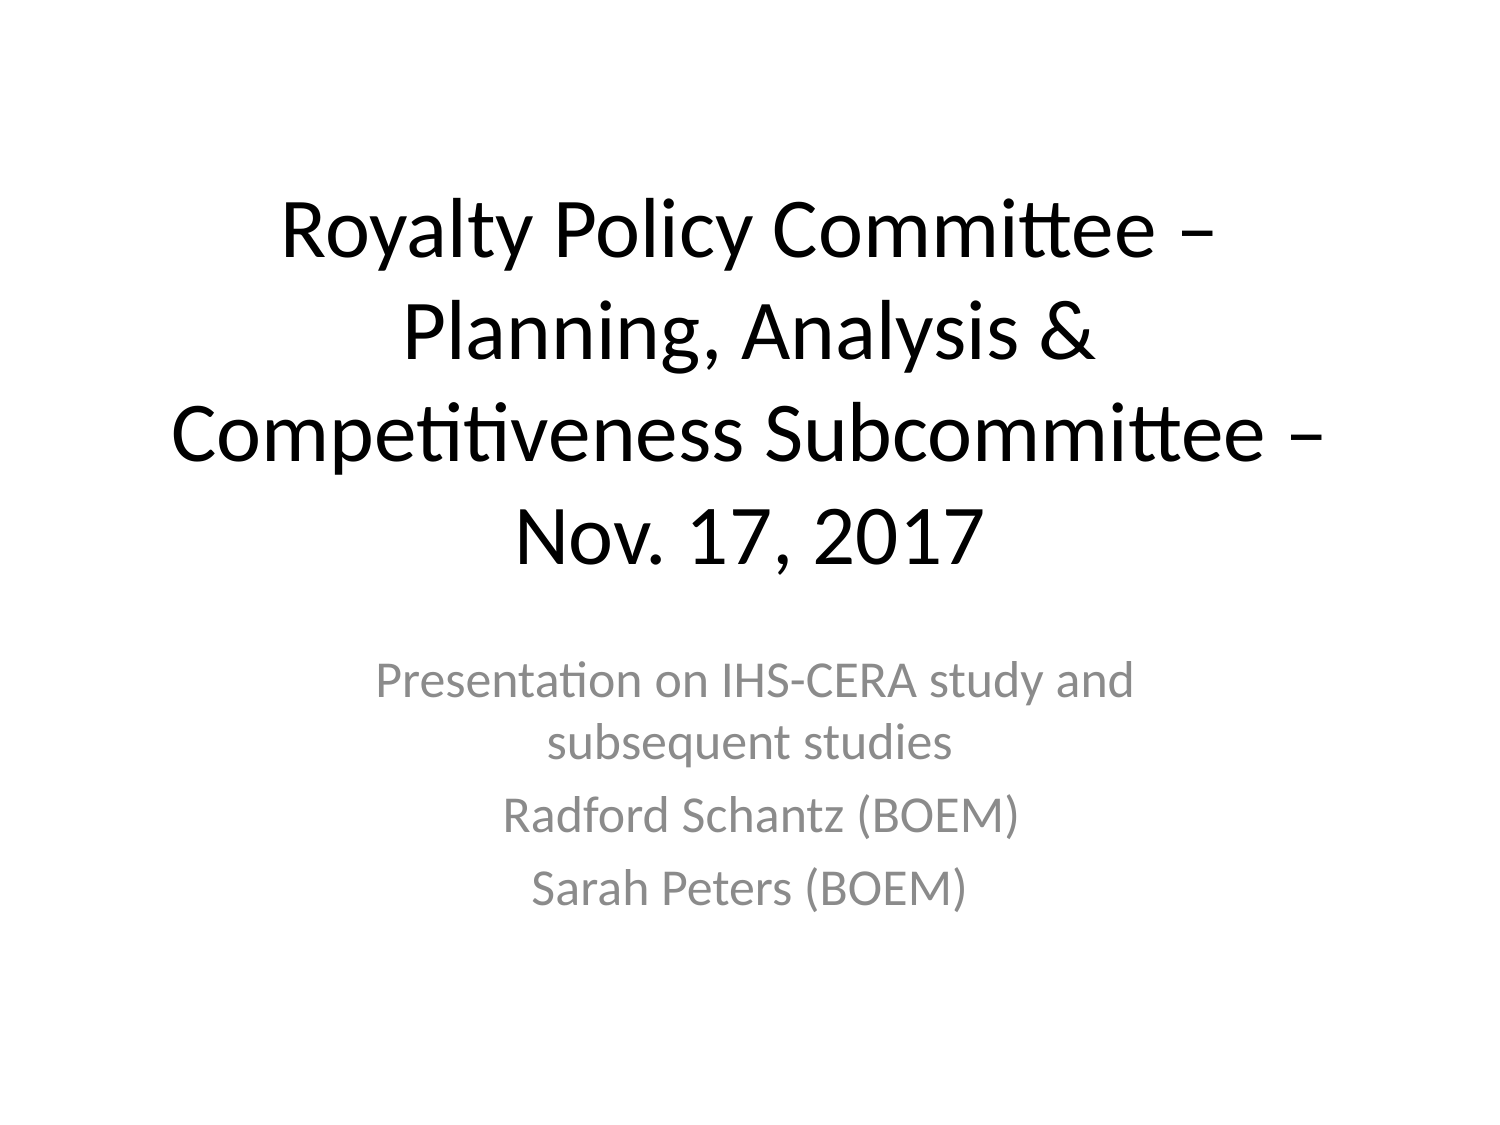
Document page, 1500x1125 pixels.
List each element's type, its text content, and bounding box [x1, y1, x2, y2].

subtitle Presentation on IHS-CERA study and subsequent studies Radford Schantz (BOEM) Sarah Peters (BOEM) [225, 637, 1275, 925]
title Royalty Policy Committee – Planning, Analysis & Competitiveness Subcommittee –Nov. 17, 2017 [112, 162, 1388, 591]
